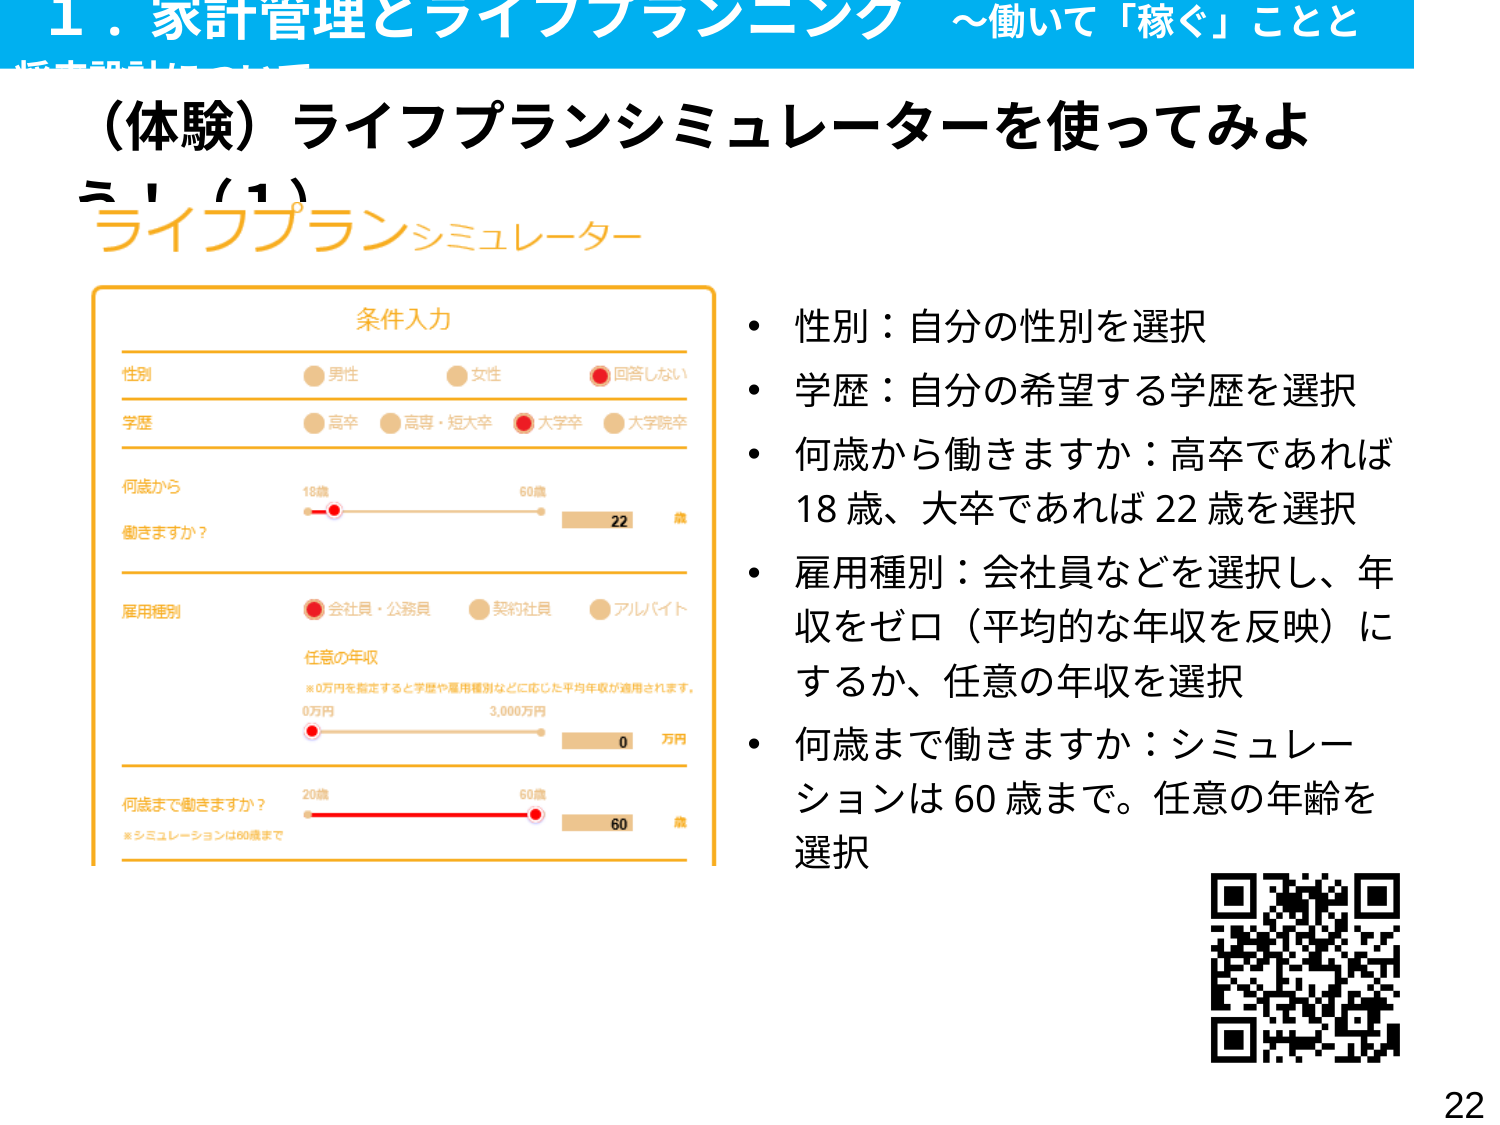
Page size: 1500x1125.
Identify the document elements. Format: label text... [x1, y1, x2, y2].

text_box １. 家計管理とライフプランニング ～働いて「稼ぐ」ことと将来設計について [0, 0, 1416, 71]
text_box 性別：自分の性別を選択 学歴：自分の希望する学歴を選択 何歳から働きますか：高卒であれば18歳、大卒であれば22歳を選択 雇用種別：会社員などを選択し、年収をゼロ（平均的な年収を反映）にするか、任意の年収を選択 何歳まで働きますか：シミュレーションは60歳まで。任意の年齢を選択 [732, 287, 1414, 946]
table_header （体験）ライフプランシミュレーターを使ってみよう！（１） [58, 75, 1414, 248]
picture [79, 202, 734, 866]
picture [1184, 847, 1427, 1089]
text_box 21 [1149, 1065, 1500, 1125]
